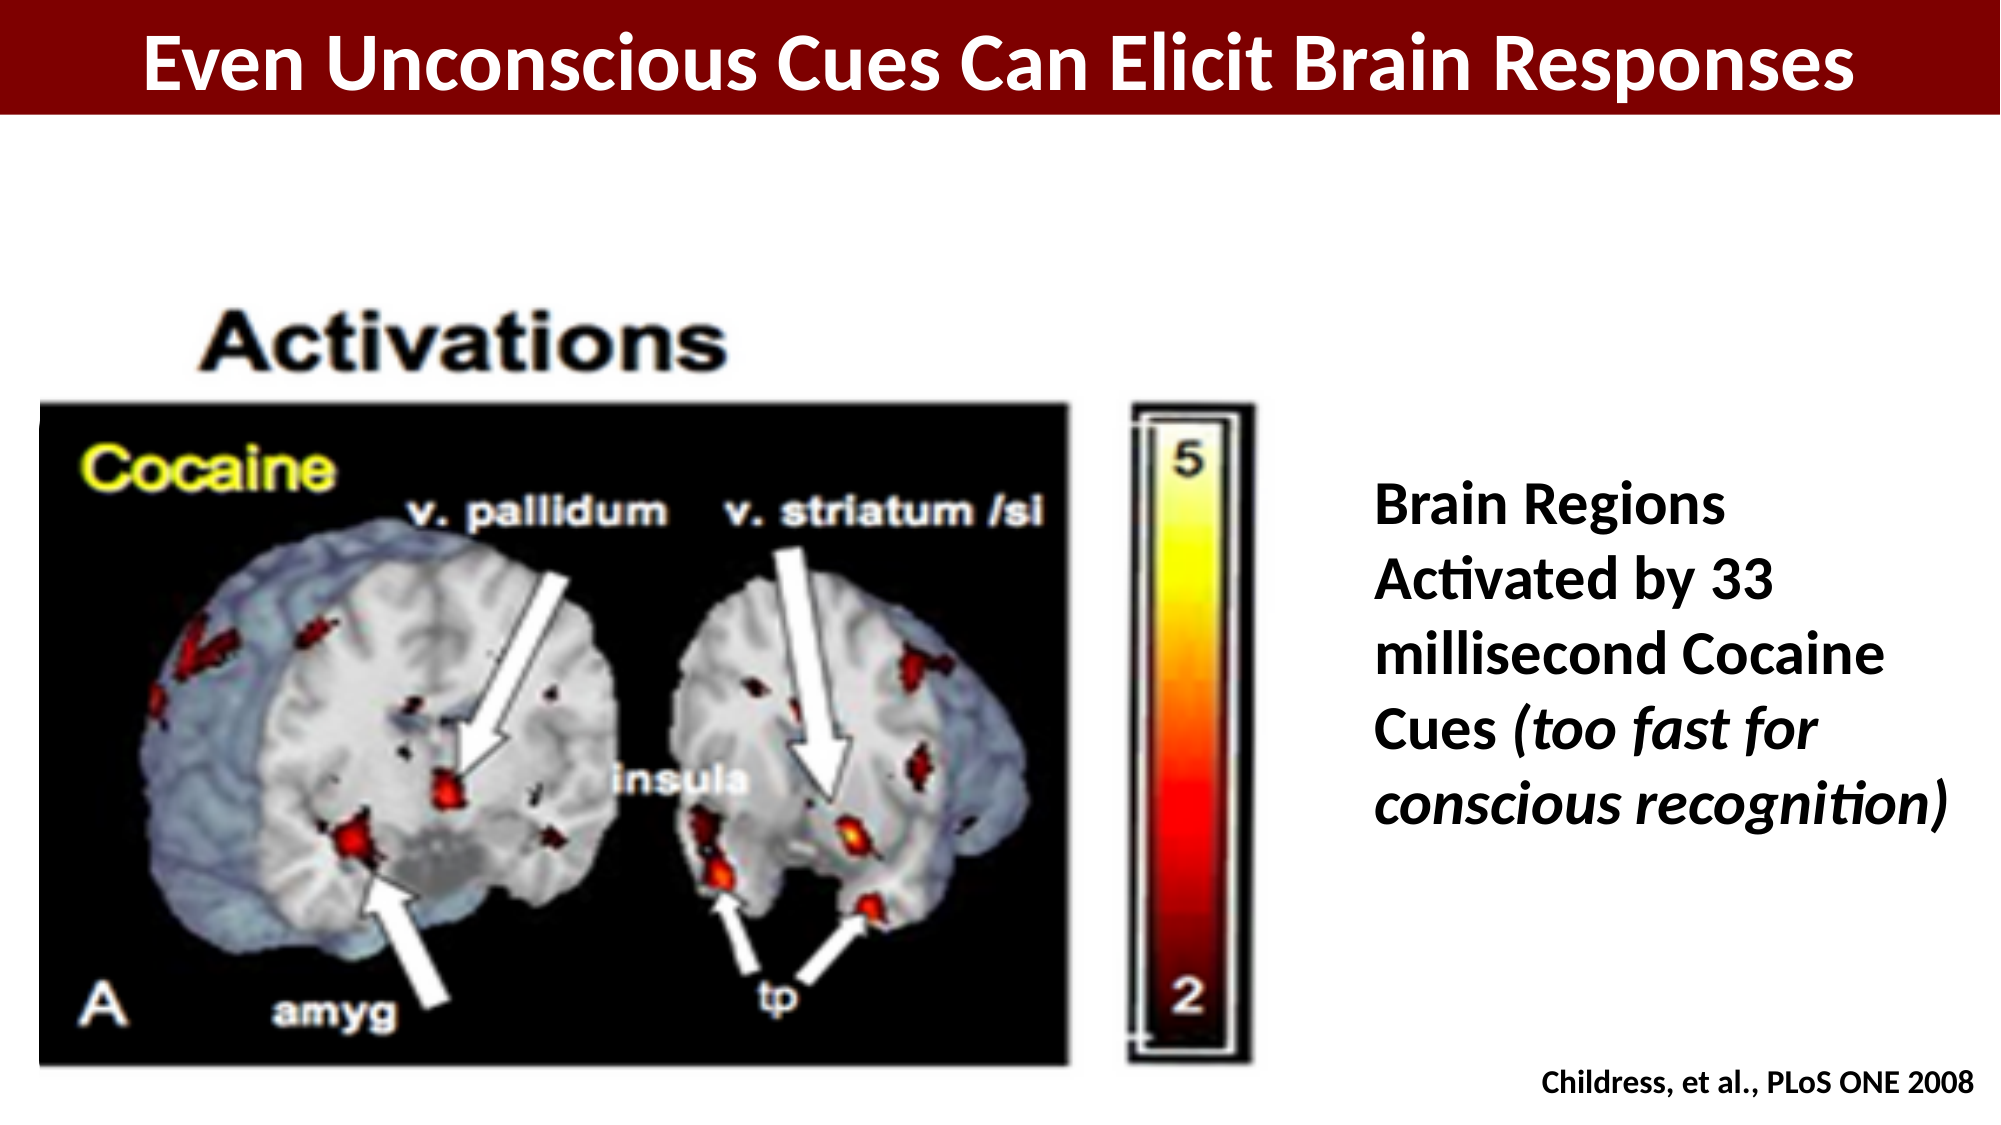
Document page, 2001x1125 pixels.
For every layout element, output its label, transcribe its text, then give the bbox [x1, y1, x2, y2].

text_box Childress, et al., PLoS ONE 2008 [1337, 1053, 1990, 1108]
picture [39, 302, 1334, 1104]
text_box Even Unconscious Cues Can Elicit Brain Responses [0, 0, 2000, 115]
text_box Brain Regions Activated by 33 millisecond Cocaine Cues (too fast for conscious recognition) [1359, 454, 1966, 845]
